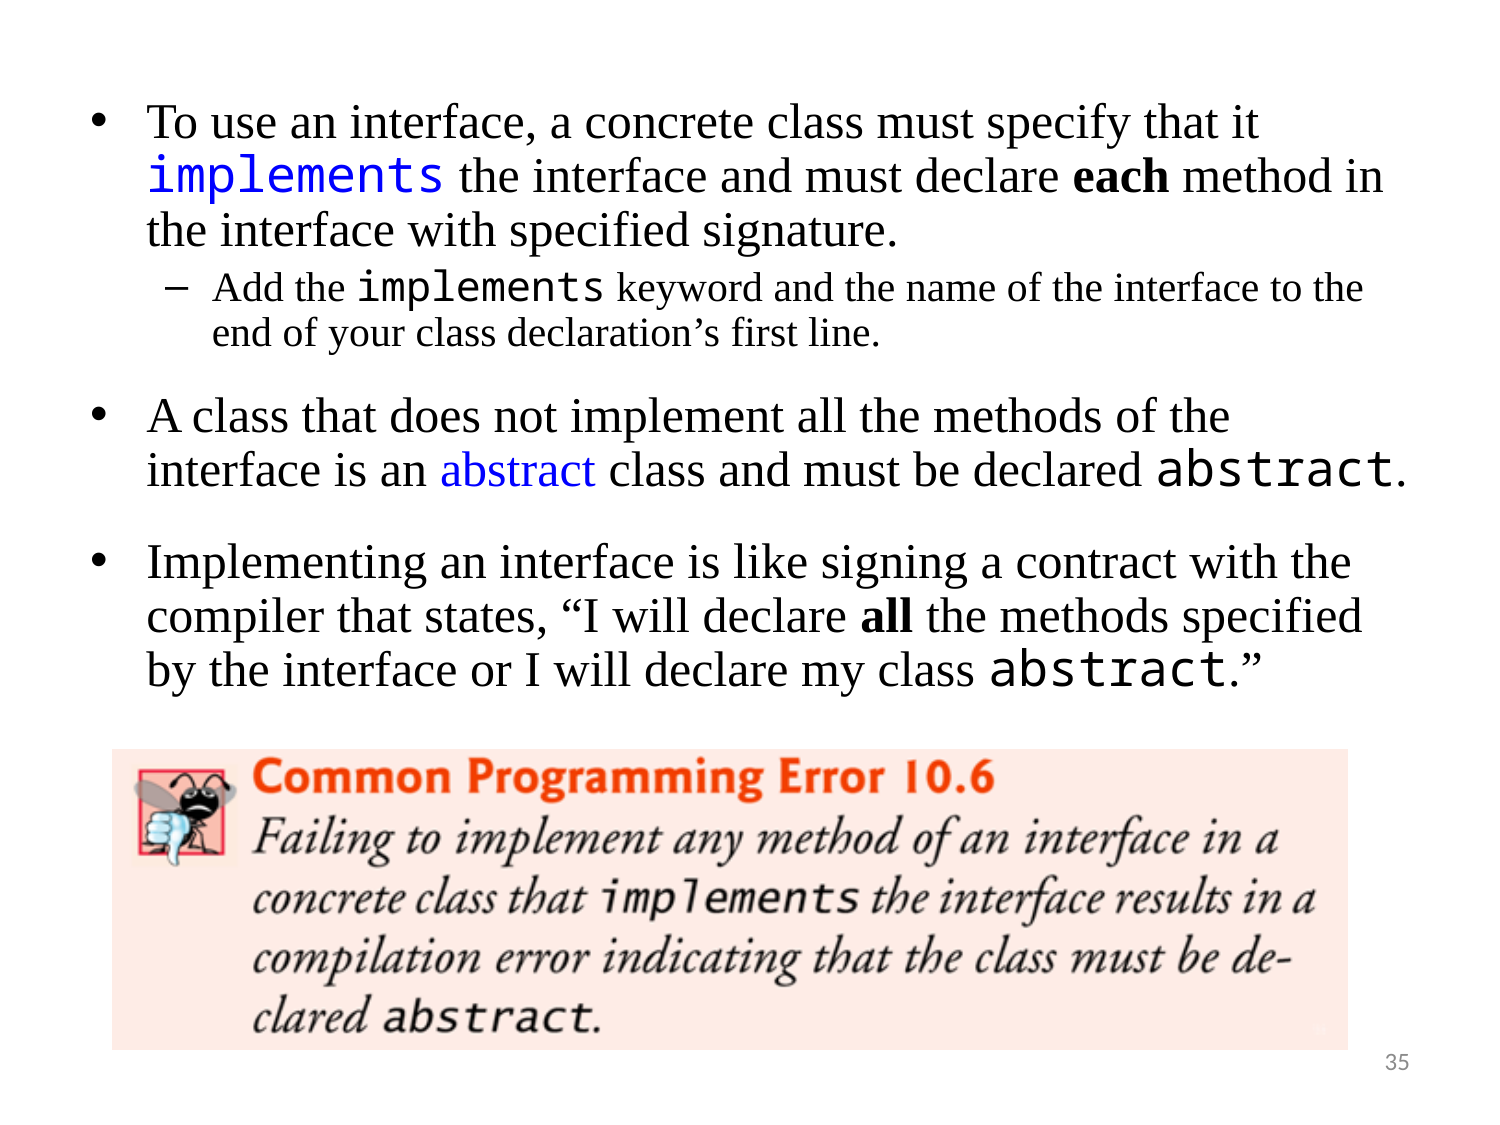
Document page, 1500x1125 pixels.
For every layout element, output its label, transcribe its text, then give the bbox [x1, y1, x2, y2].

text_box To use an interface, a concrete class must specify that it implements the interface and must declare each method in the interface with specified signature. Add the implements keyword and the name of the interface to the end of your class declaration’s first line. A class that does not implement all the methods of the interface is an abstract class and must be declared abstract. Implementing an interface is like signing a contract with the compiler that states, “I will declare all the methods specified by the interface or I will declare my class abstract.” [74, 87, 1425, 725]
picture [112, 749, 1348, 1051]
slide_number 35 [1074, 1030, 1425, 1091]
